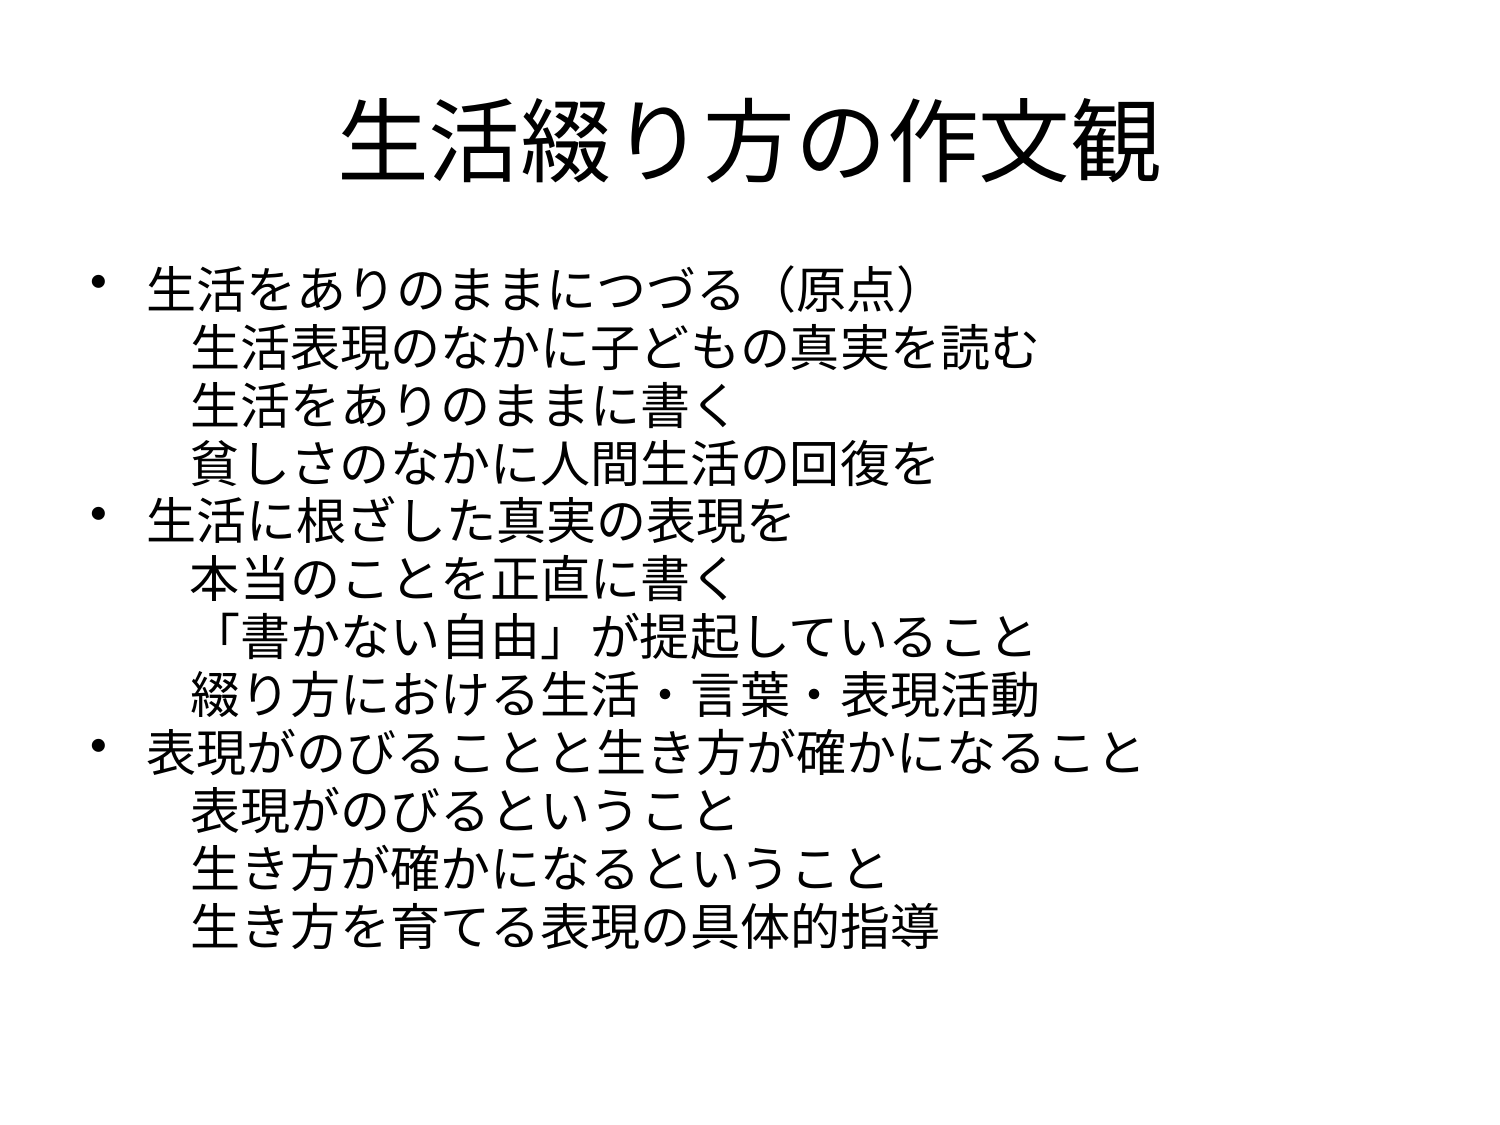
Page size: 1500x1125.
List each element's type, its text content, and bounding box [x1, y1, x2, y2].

list 生活をありのままにつづる（原点） 生活表現のなかに子どもの真実を読む 生活をありのままに書く 貧しさのなかに人間生活の回復を 生活に根ざした真実の表現を 本当のことを正直に書く 「書かない自由」が提起していること 綴り方における生活・言葉・表現活動 表現がのびることと生き方が確かになること 表現がのびるということ 生き方が確かになるということ 生き方を育てる表現の具体的指導 [74, 262, 1426, 1006]
title 生活綴り方の作文観 [74, 44, 1426, 233]
